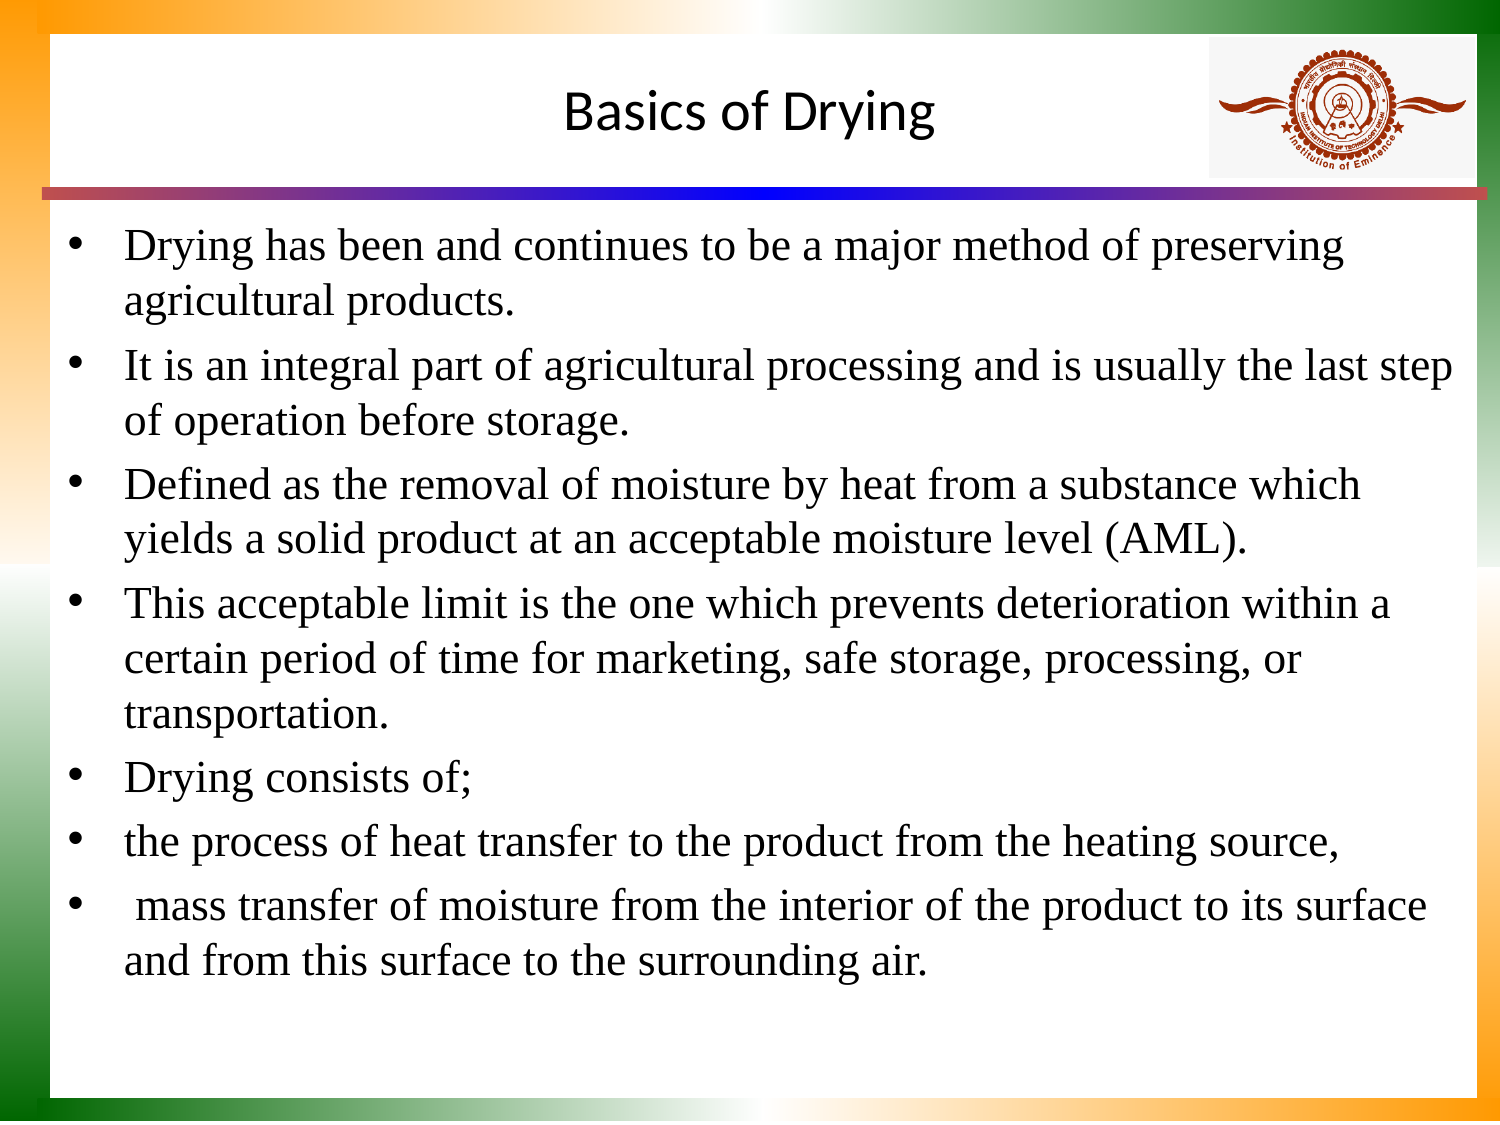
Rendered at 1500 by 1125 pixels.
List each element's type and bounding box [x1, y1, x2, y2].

text_box [0, 0, 1500, 1121]
